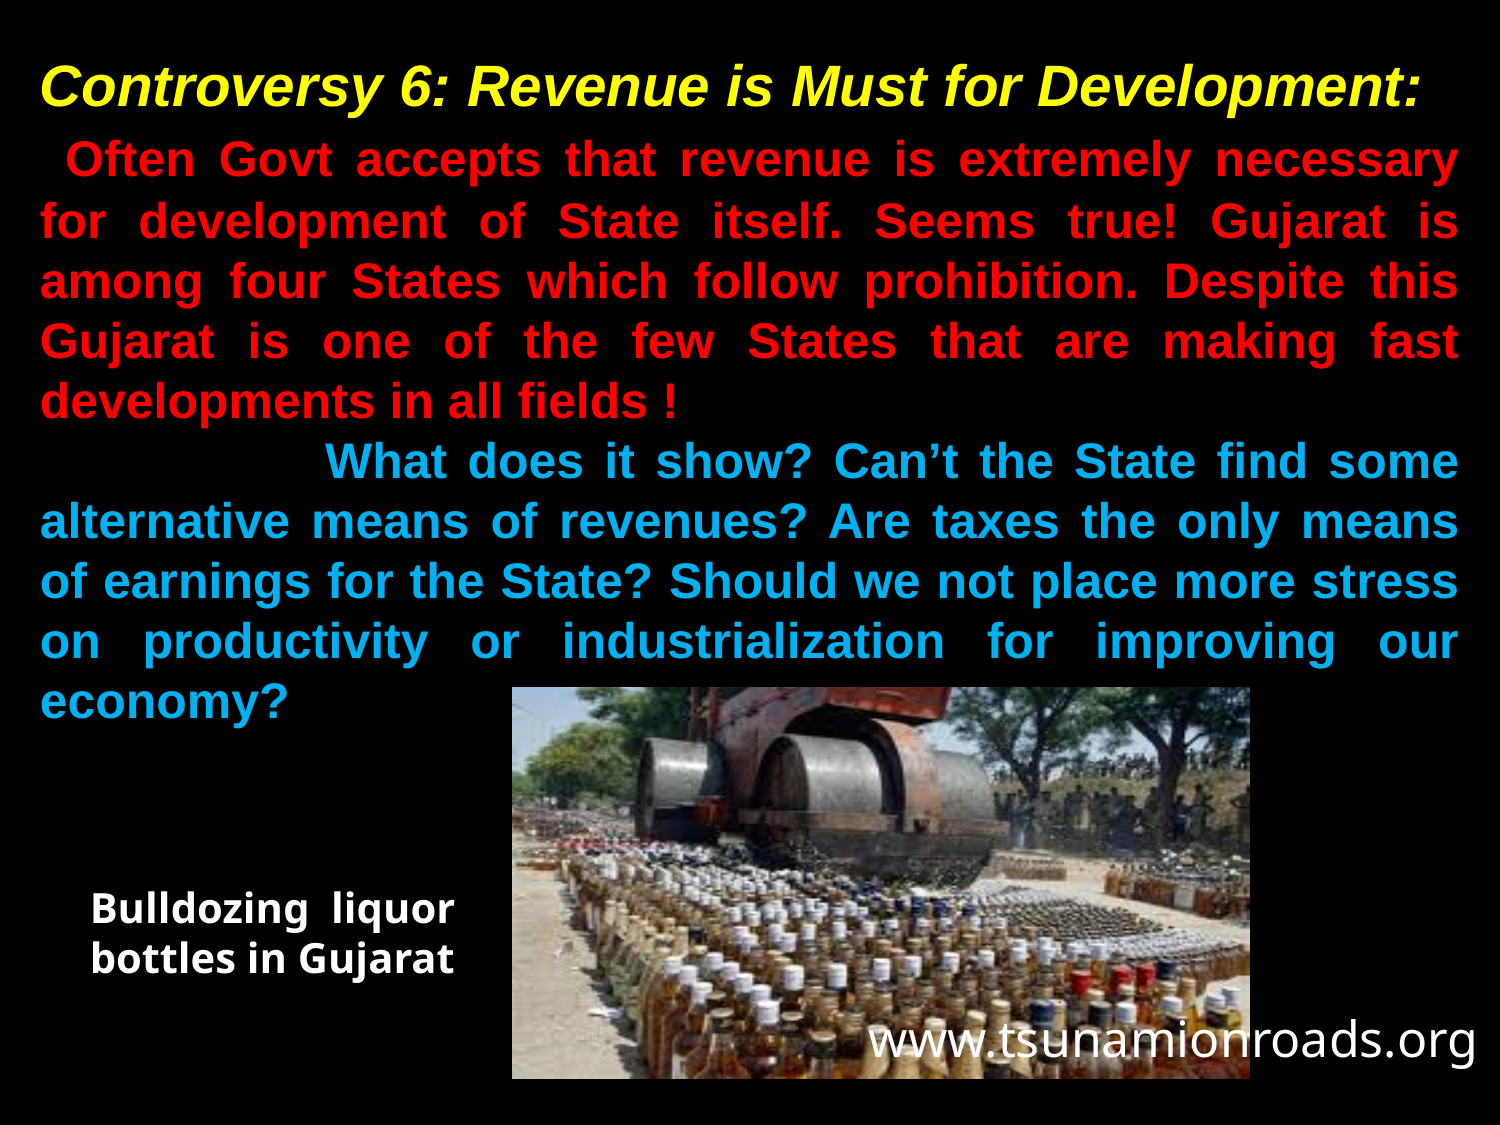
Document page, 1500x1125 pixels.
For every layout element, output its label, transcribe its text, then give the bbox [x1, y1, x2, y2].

picture [512, 687, 1250, 1079]
text_box www.tsunamionroads.org [1255, 999, 1494, 1075]
text_box Controversy 6: Revenue is Must for Development: Often Govt accepts that revenue is extremely necessary for development of State itself. Seems true! Gujarat is among four States which follow prohibition. Despite this Gujarat is one of the few States that are making fast developments in all fields ! What does it show? Can’t the State find some alternative means of revenues? Are taxes the only means of earnings for the State? Should we not place more stress on productivity or industrialization for improving our economy? [24, 40, 1475, 736]
text_box Bulldozing liquor bottles in Gujarat [75, 874, 506, 990]
